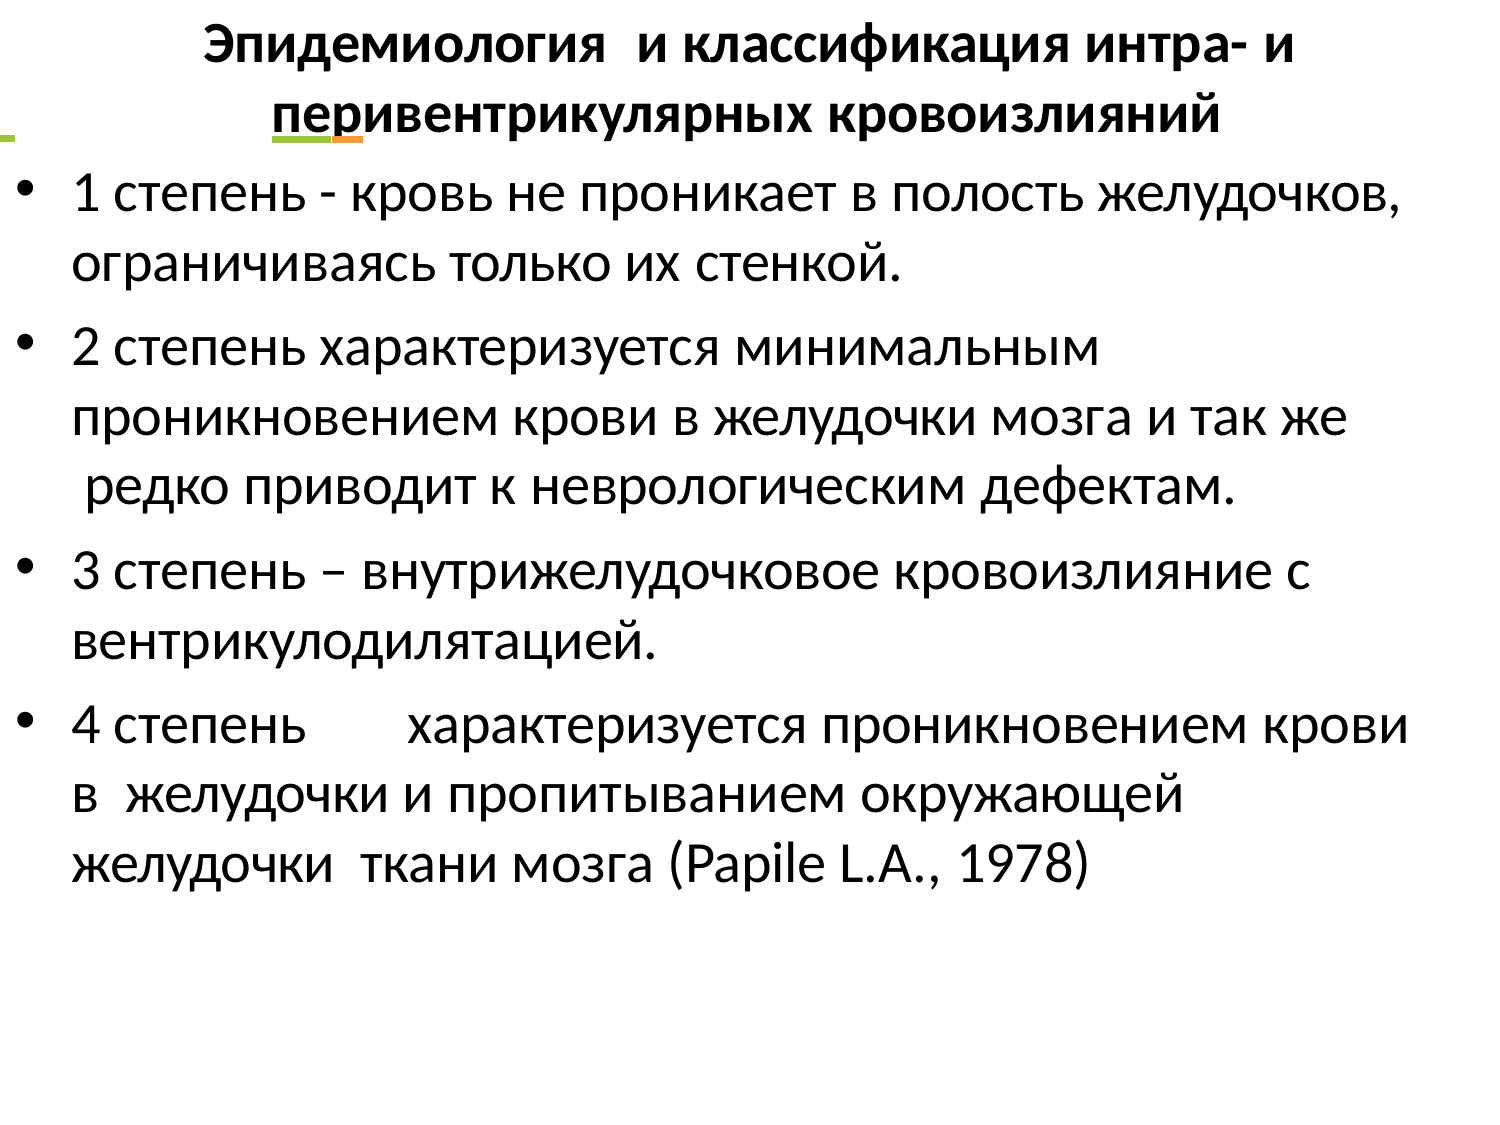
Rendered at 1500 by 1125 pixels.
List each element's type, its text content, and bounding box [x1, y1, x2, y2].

text_box Эпидемиология и классификация интра- и перивентрикулярных кровоизлияний 1 степень - кровь не проникает в полость желудочков, ограничиваясь только их стенкой. 2 степень характеризуется минимальным проникновением крови в желудочки мозга и так же редко приводит к неврологическим дефектам. 3 степень – внутрижелудочковое кровоизлияние с вентрикулодилятацией. 4 степень характеризуется проникновением крови в желудочки и пропитыванием окружающей желудочки ткани мозга (Papile L.A., 1978) [0, 1, 1500, 895]
